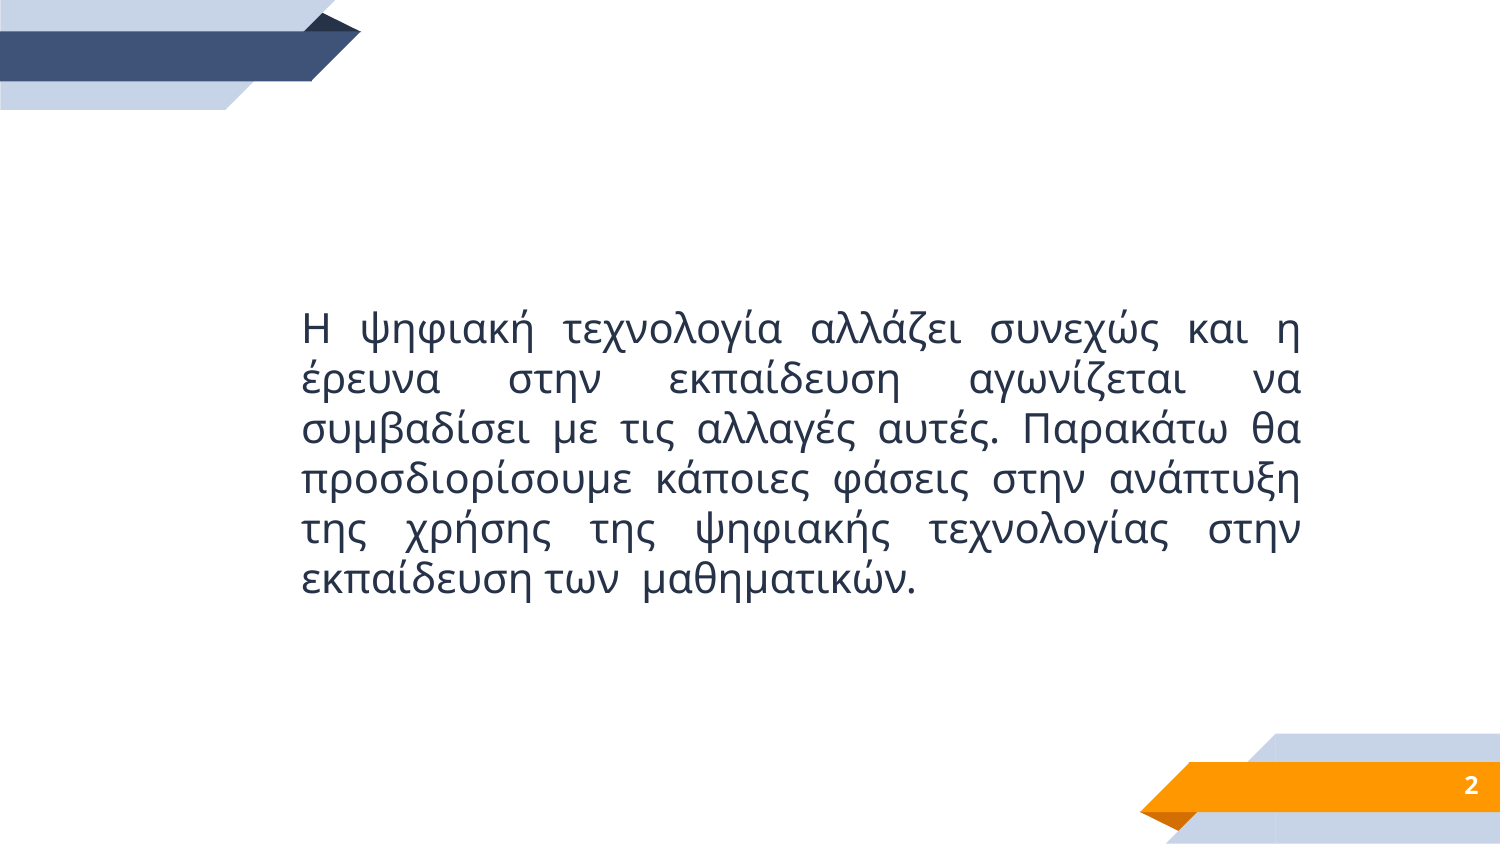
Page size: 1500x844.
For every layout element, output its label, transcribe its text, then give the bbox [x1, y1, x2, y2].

slide_number 2 [1249, 760, 1494, 813]
subtitle Η ψηφιακή τεχνολογία αλλάζει συνεχώς και η έρευνα στην εκπαίδευση αγωνίζεται να συμβαδίσει με τις αλλαγές αυτές. Παρακάτω θα προσδιορίσουμε κάποιες φάσεις στην ανάπτυξη της χρήσης της ψηφιακής τεχνολογίας στην εκπαίδευση των μαθηματικών. [210, 281, 1317, 623]
